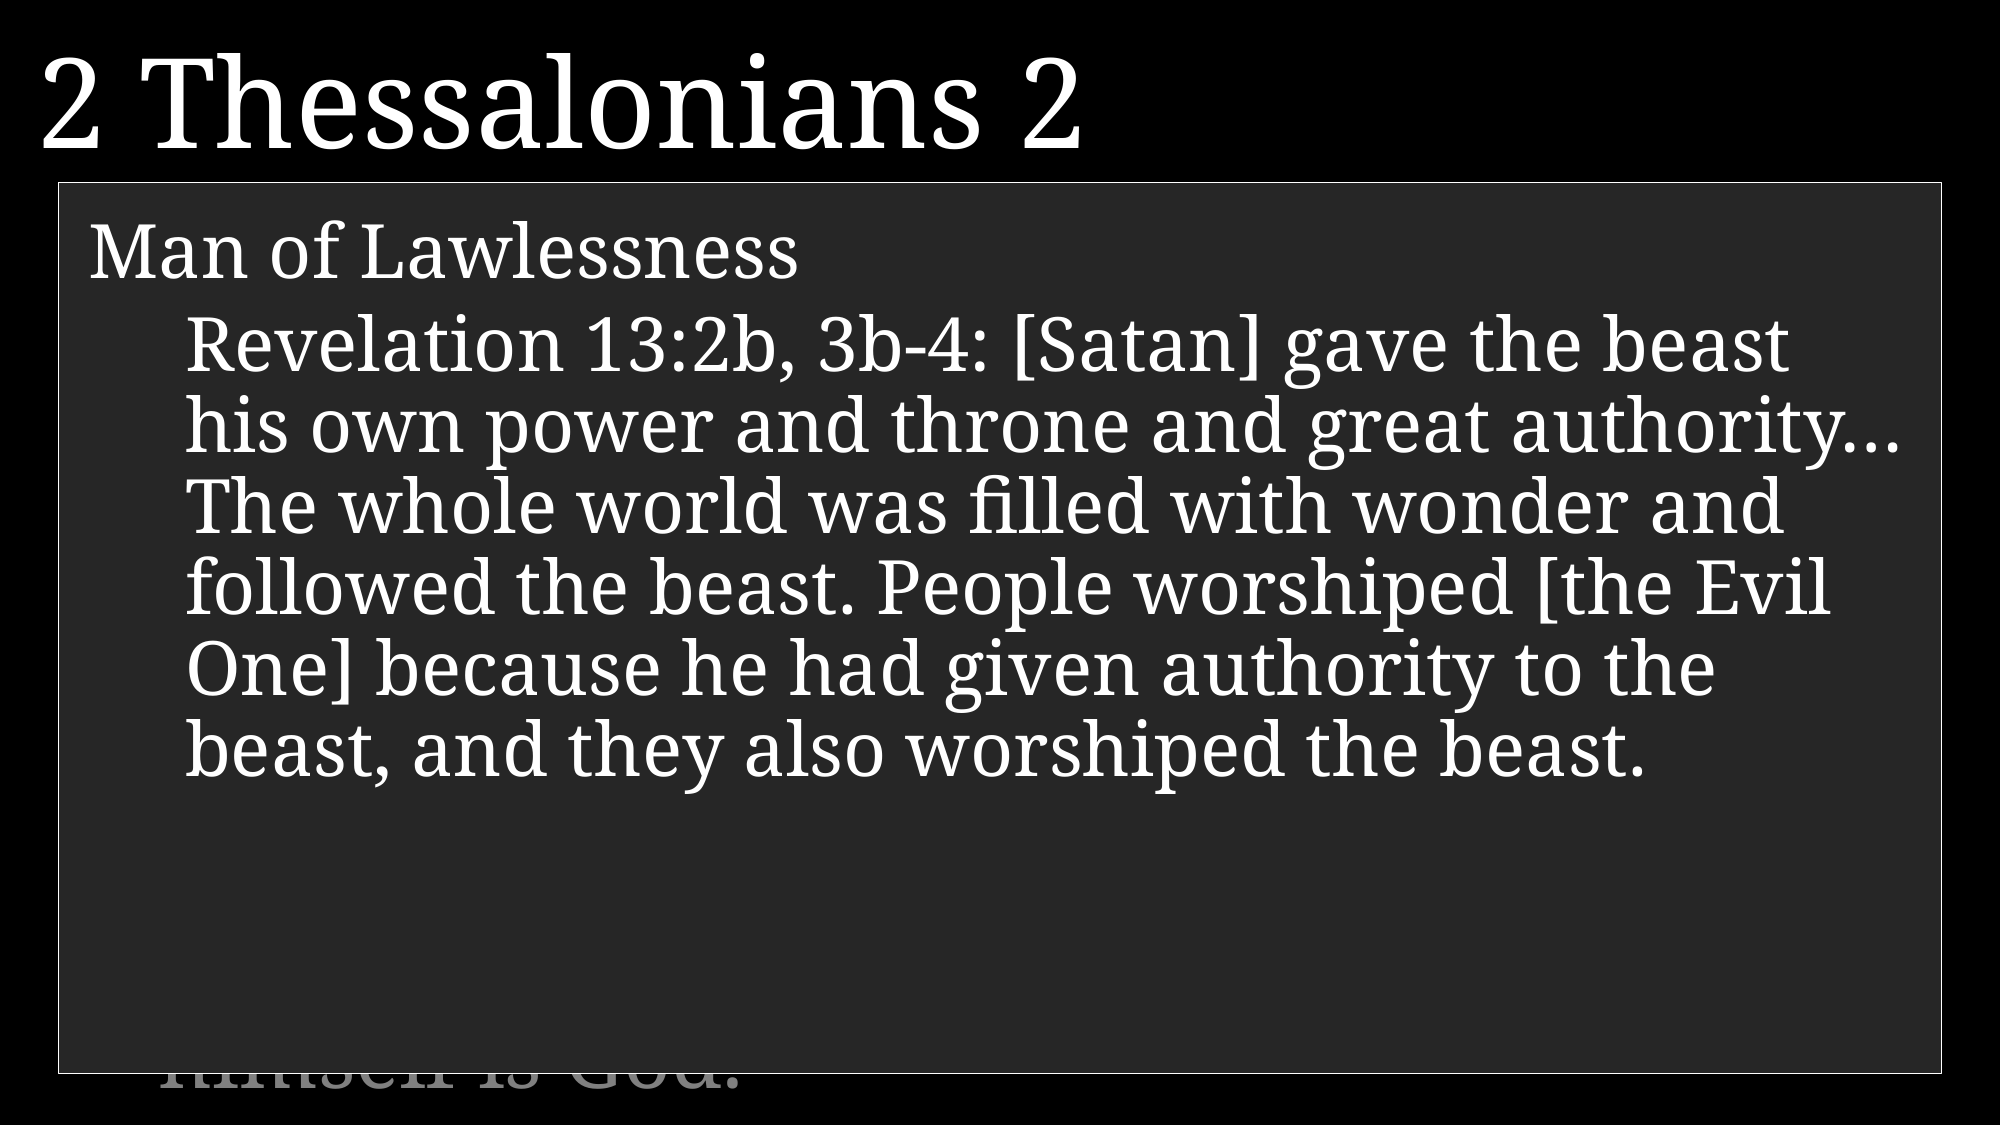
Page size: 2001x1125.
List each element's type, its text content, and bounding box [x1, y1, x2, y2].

text_box 3 Don’t be fooled by what they say. For that day will not come until there is a great rebellion against God… and the man of lawlessness is revealed—the one who brings destruction. 4 He will exalt himself and defy everything that people call god and every object of worship. He will even sit in the temple of God, claiming that he himself is God. [50, 199, 1798, 1114]
text_box [58, 182, 1942, 1074]
text_box Man of Lawlessness Revelation 13:2b, 3b-4: [Satan] gave the beast his own power and throne and great authority… The whole world was filled with wonder and followed the beast. People worshiped [the Evil One] because he had given authority to the beast, and they also worshiped the beast. [73, 205, 1925, 800]
text_box 2 Thessalonians 2 [22, 15, 1993, 181]
